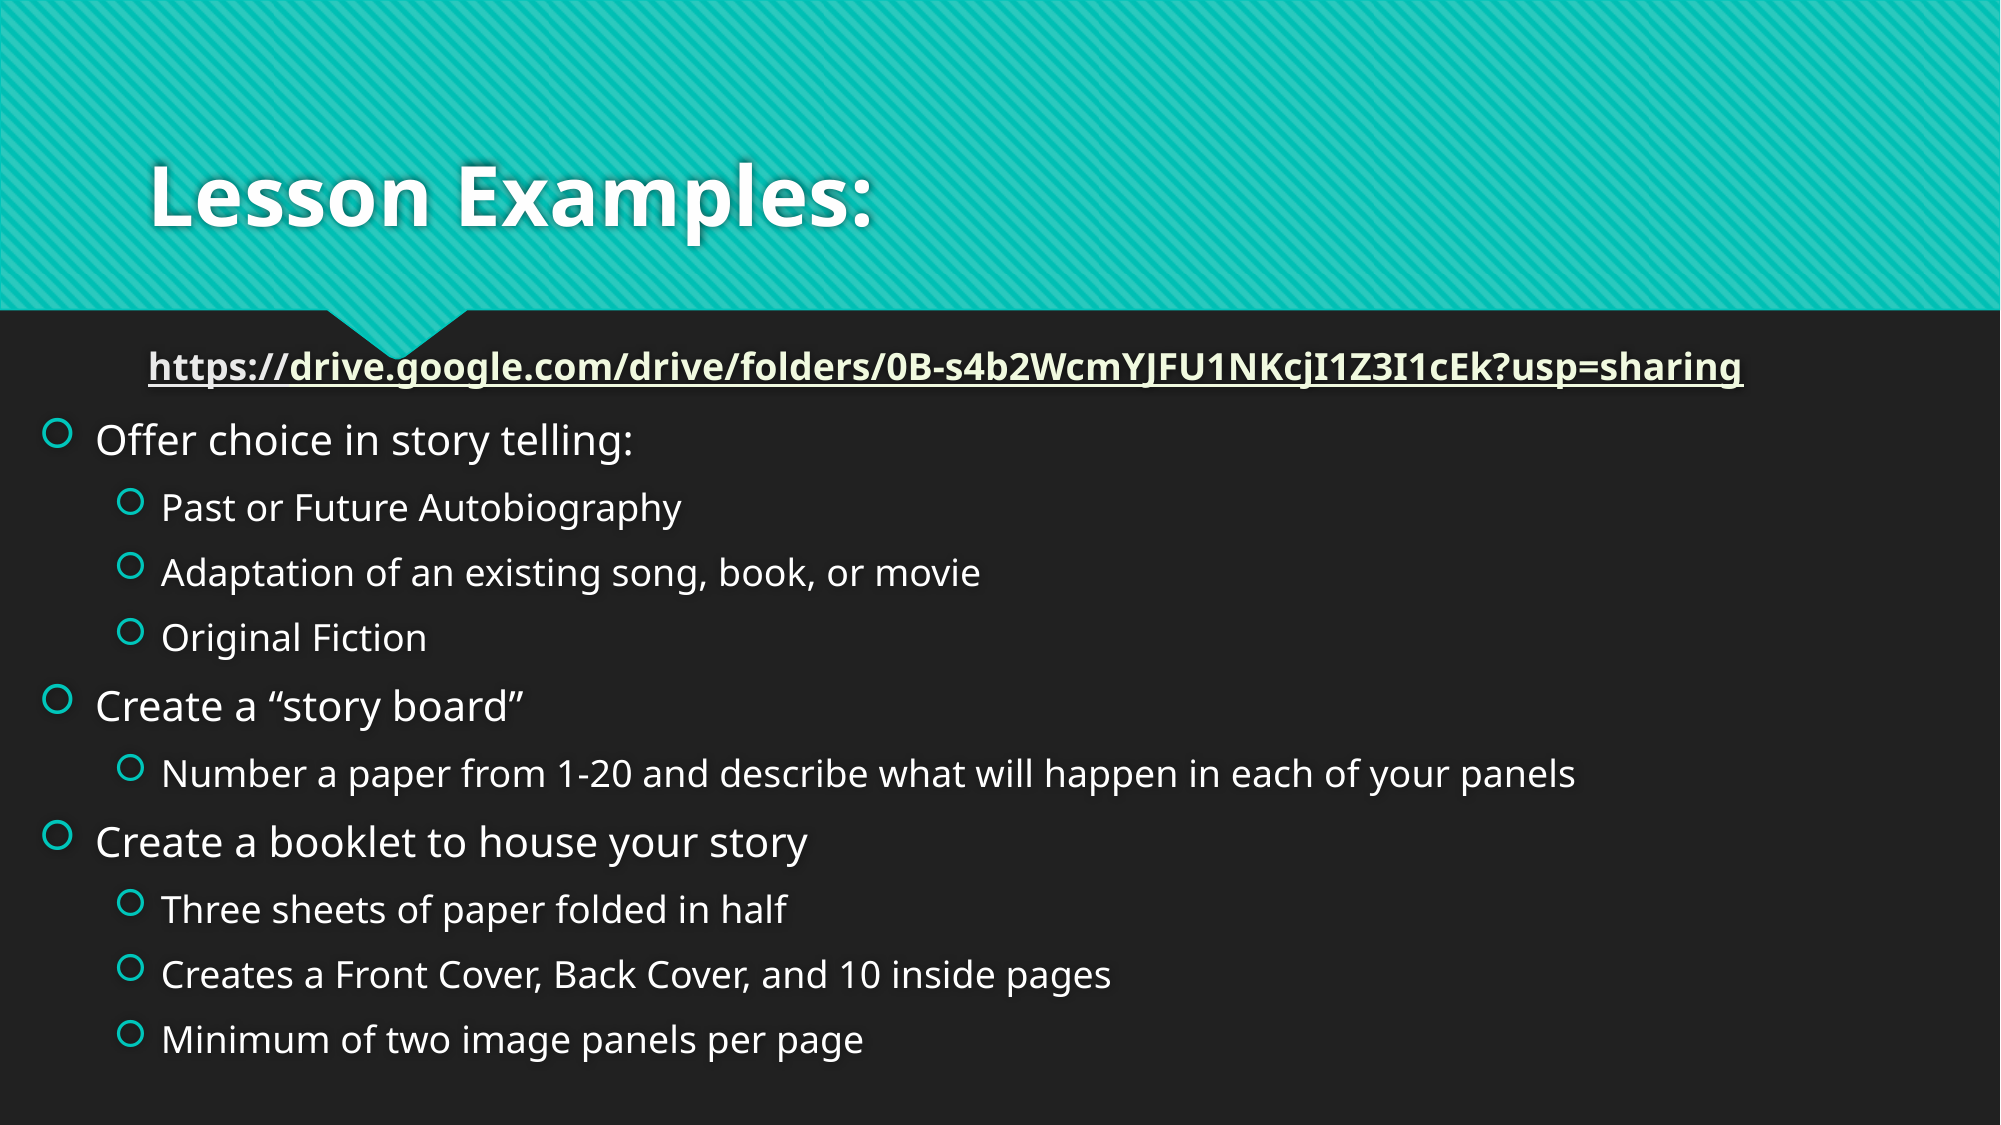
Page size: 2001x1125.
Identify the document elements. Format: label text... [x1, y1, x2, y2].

list Offer choice in story telling: Past or Future Autobiography Adaptation of an existing song, book, or movie Original Fiction Create a “story board” Number a paper from 1-20 and describe what will happen in each of your panels Create a booklet to house your story Three sheets of paper folded in half Creates a Front Cover, Back Cover, and 10 inside pages Minimum of two image panels per page [23, 364, 1866, 1110]
title Lesson Examples: https://drive.google.com/drive/folders/0B-s4b2WcmYJFU1NKcjI1Z3I1cEk?usp=sharing [132, 73, 1868, 362]
